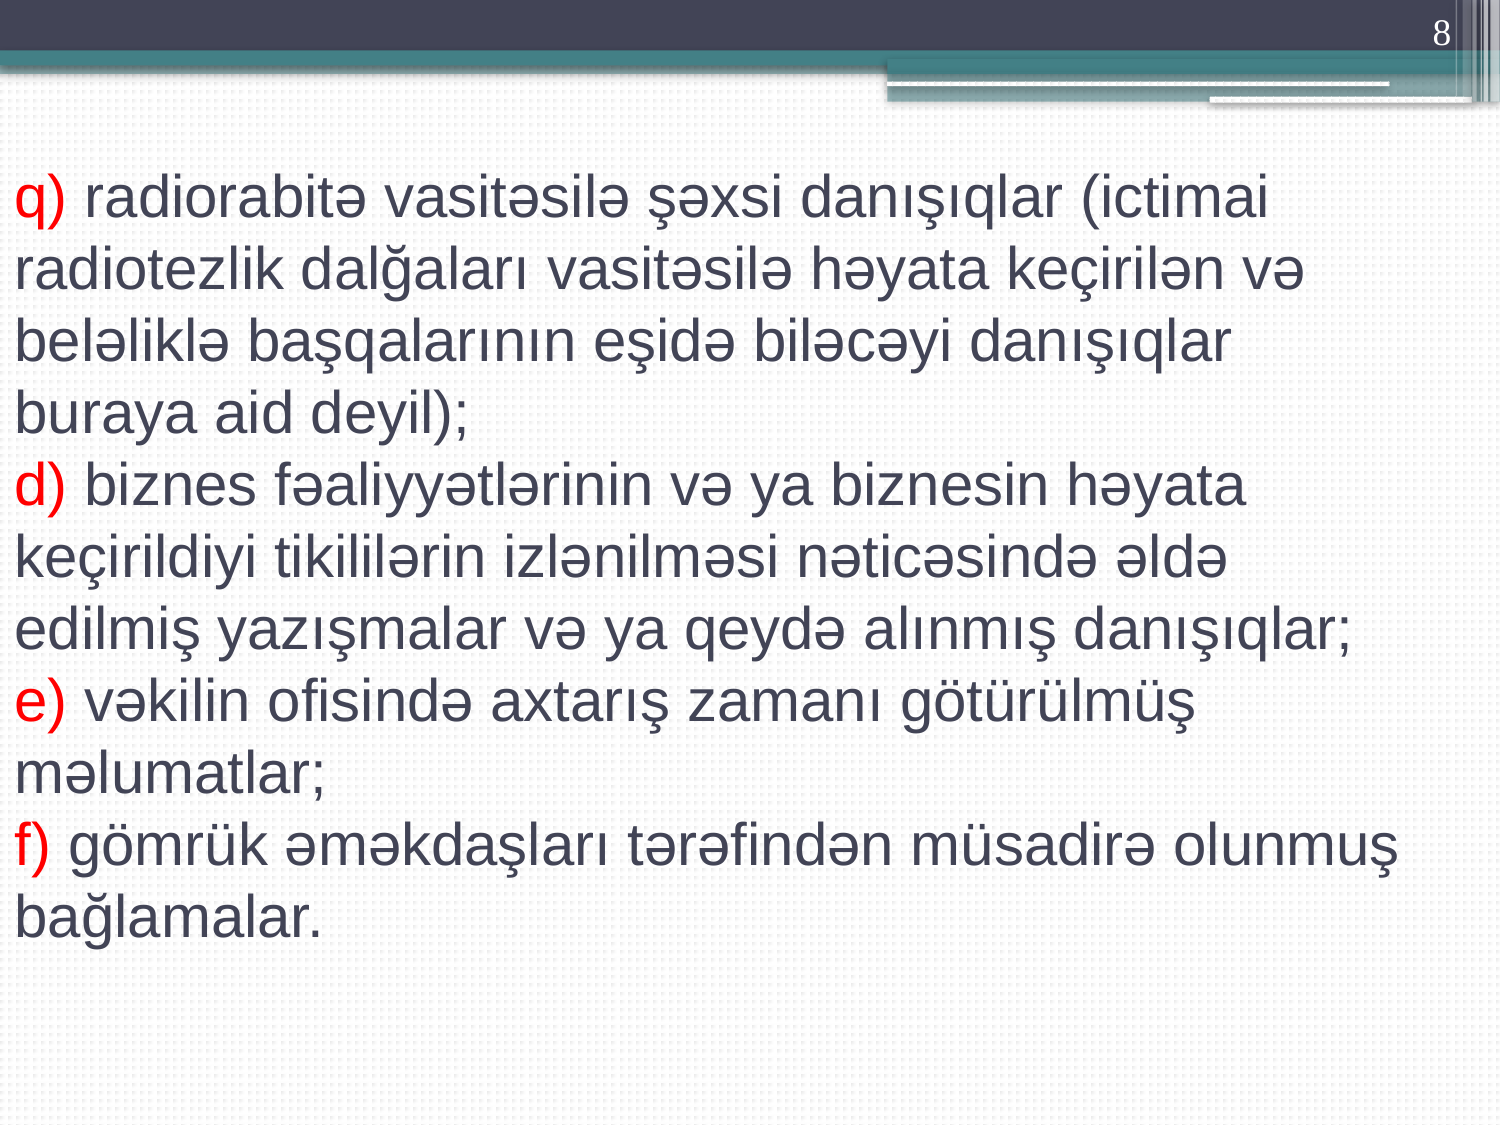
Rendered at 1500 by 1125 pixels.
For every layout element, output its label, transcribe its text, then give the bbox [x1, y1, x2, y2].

title q) radiorabitə vasitəsilə şəxsi danışıqlar (ictimai radiotezlik dalğaları vasitəsilə həyata keçirilən və beləliklə başqalarının eşidə biləcəyi danışıqlar buraya aid deyil); d) biznes fəaliyyətlərinin və ya biznesin həyata keçirildiyi tikililərin izlənilməsi nəticəsində əldə edilmiş yazışmalar və ya qeydə alınmış danışıqlar; e) vəkilin ofisində axtarış zamanı götürülmüş məlumatlar; f) gömrük əməkdaşları tərəfindən müsadirə olunmuş bağlamalar. [0, 93, 1439, 1125]
slide_number 8 [1341, 0, 1466, 61]
